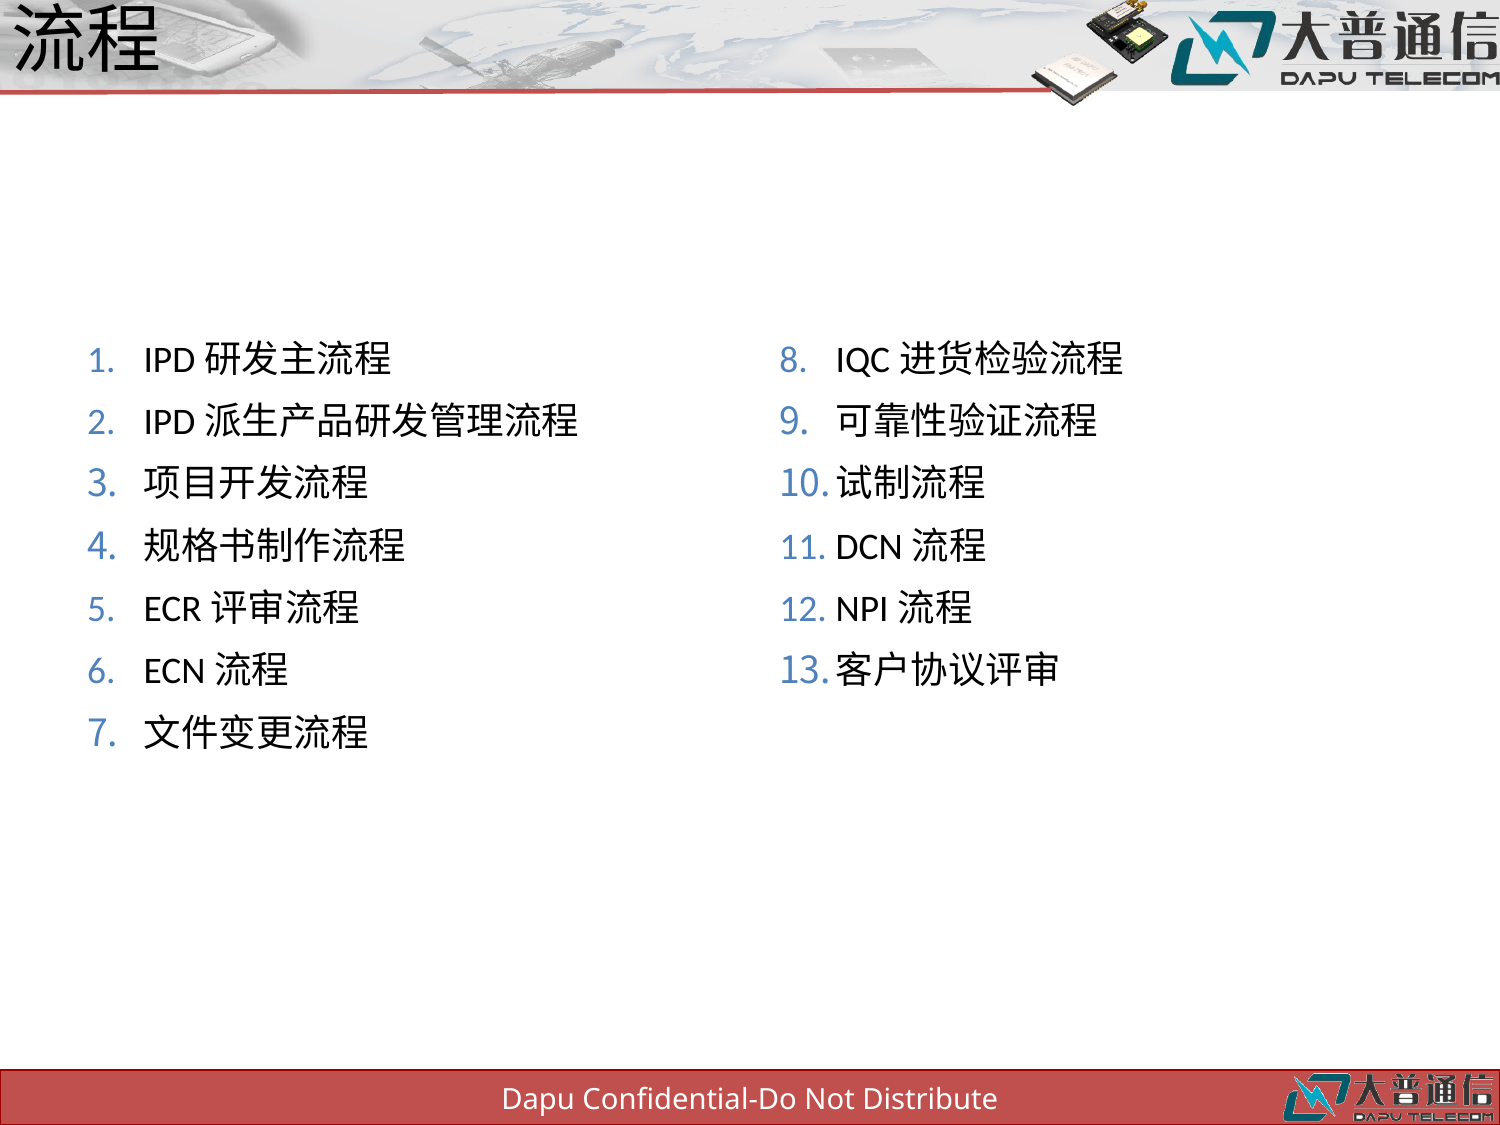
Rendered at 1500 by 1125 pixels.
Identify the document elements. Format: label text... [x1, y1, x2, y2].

title 流程 [0, 0, 969, 92]
text_box IQC进货检验流程 可靠性验证流程 试制流程 DCN流程 NPI流程 客户协议评审 [764, 332, 1435, 748]
picture [1246, 1053, 1500, 1125]
list IPD研发主流程 IPD派生产品研发管理流程 项目开发流程 规格书制作流程 ECR评审流程 ECN流程 文件变更流程 [72, 332, 596, 828]
picture [969, 0, 1500, 107]
